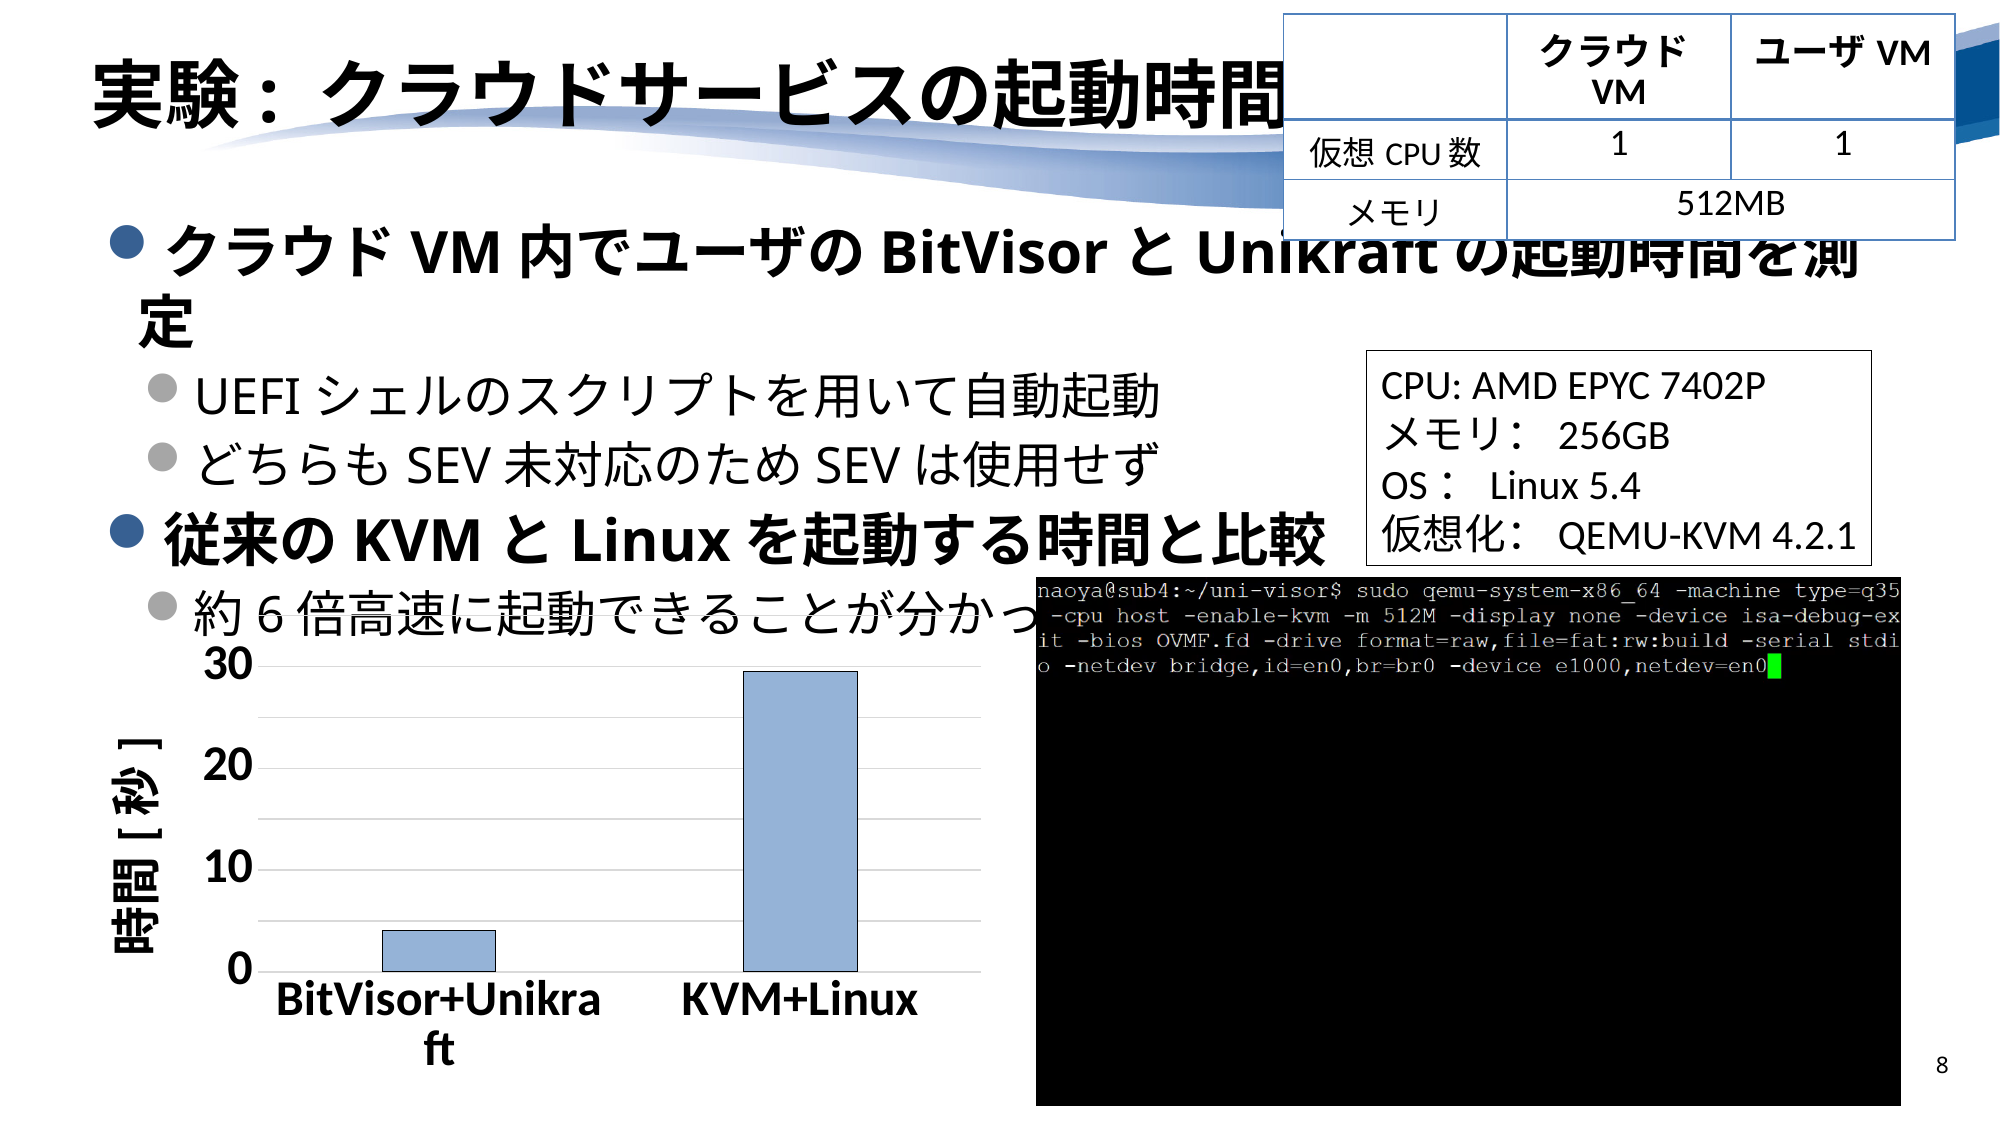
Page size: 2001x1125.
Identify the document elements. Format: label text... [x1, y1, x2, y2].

text_box CPU: AMD EPYC 7402P メモリ：256GB OS：Linux 5.4 仮想化：QEMU-KVM 4.2.1 [1366, 350, 1872, 566]
table_cell 512MB [1508, 180, 1954, 239]
table_cell メモリ [1284, 180, 1506, 239]
slide_number 8 [1907, 1050, 1966, 1083]
table_cell 仮想CPU数 [1284, 121, 1506, 179]
table_cell 1 [1508, 121, 1730, 179]
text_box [1035, 576, 1902, 1107]
list クラウドVM内でユーザのBitVisorとUnikraftの起動時間を測定 UEFIシェルのスクリプトを用いて自動起動 どちらもSEV未対応のためSEVは使用せず 従来のKVMとLinuxを起動する時間と比較 約6倍高速に起動できることが分かった [90, 207, 1908, 969]
chart [54, 605, 1001, 1088]
picture [1956, 16, 2000, 239]
picture [0, 16, 1283, 239]
title 実験: クラウドサービスの起動時間 [90, 43, 1283, 138]
table_cell 1 [1732, 121, 1954, 179]
table_header [1284, 15, 1506, 118]
table_header ユーザVM [1732, 15, 1954, 118]
table_header クラウドVM [1508, 15, 1730, 118]
